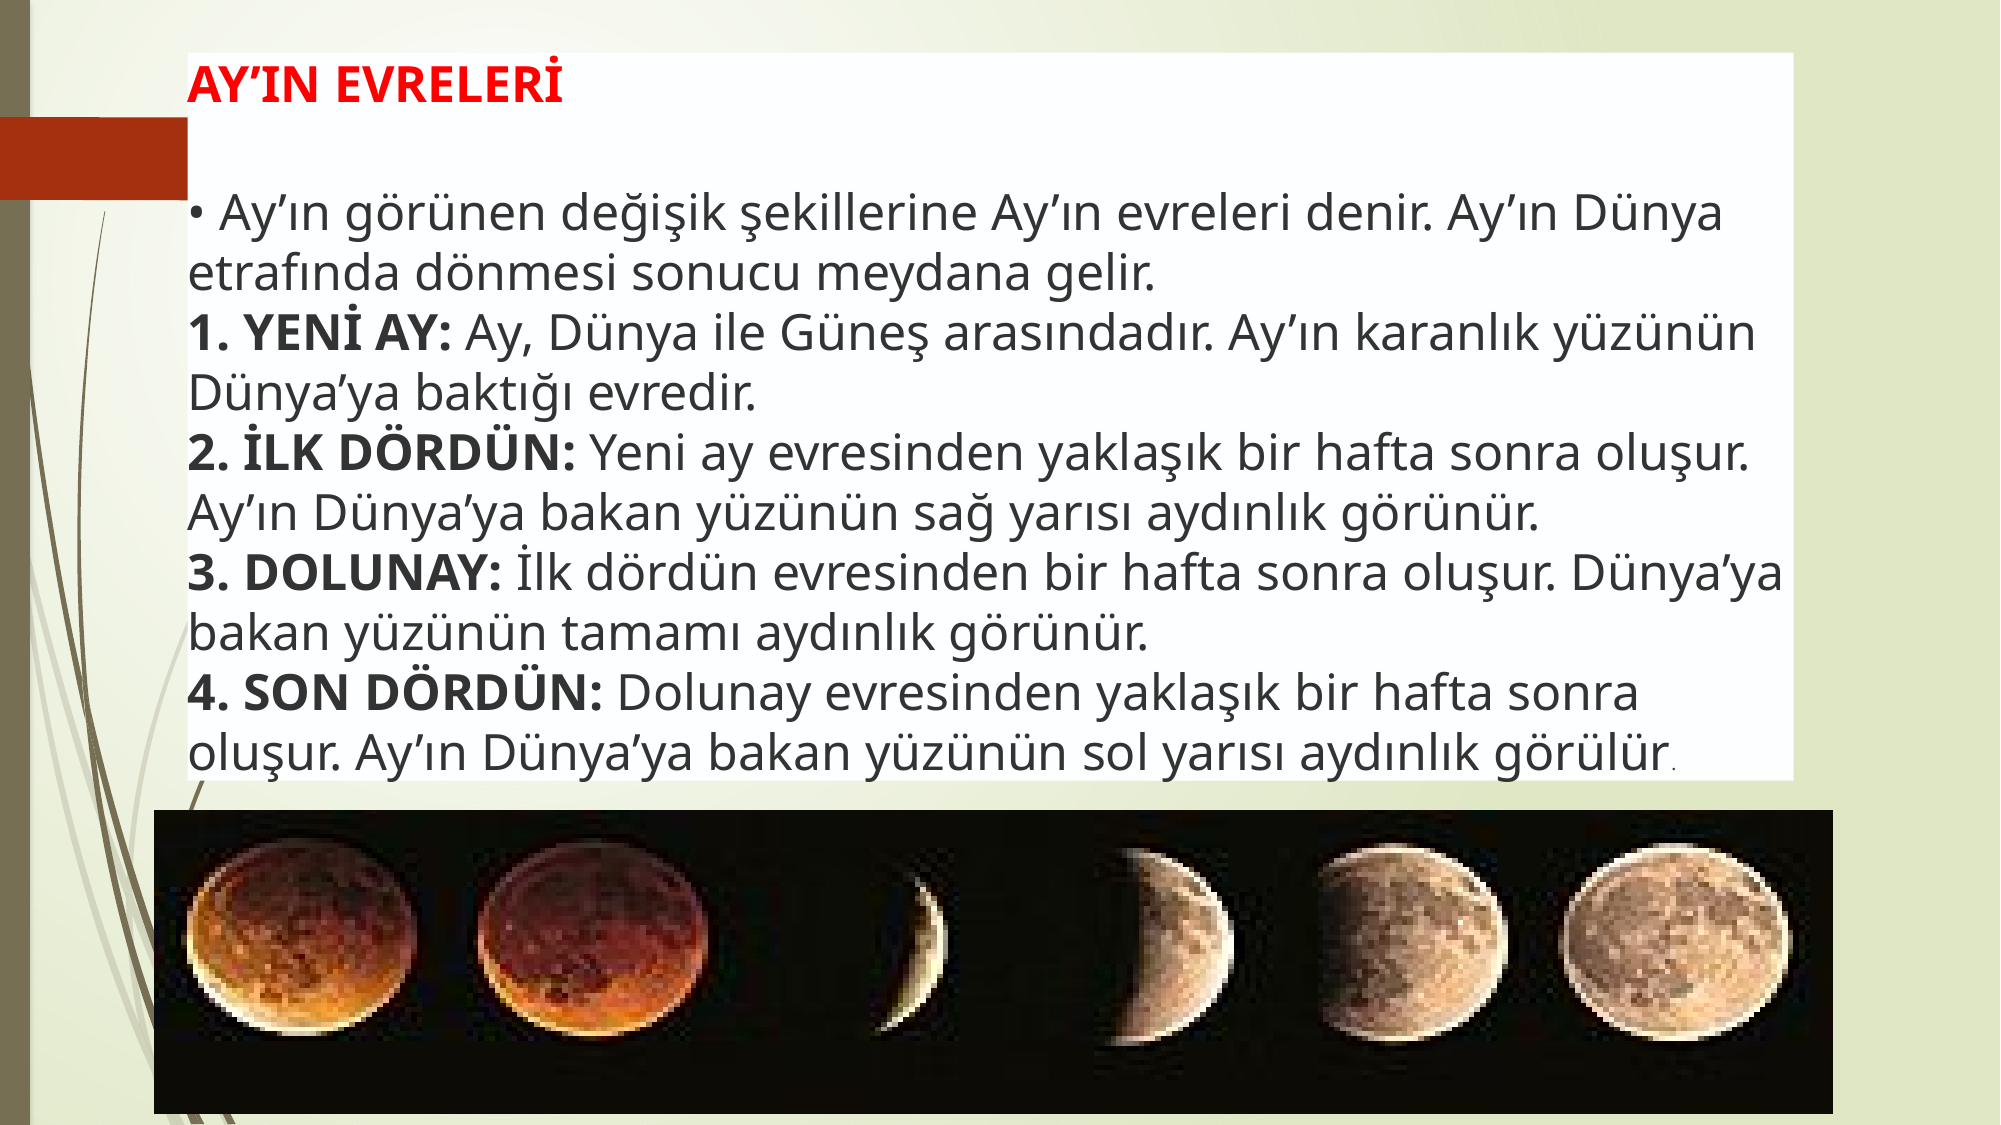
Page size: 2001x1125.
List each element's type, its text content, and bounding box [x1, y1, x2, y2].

text_box [242, 366, 293, 417]
text_box AY’IN EVRELERİ • Ay’ın görünen değişik şekillerine Ay’ın evreleri denir. Ay’ın Dünya etrafında dönmesi sonucu meydana gelir. 1. YENİ AY: Ay, Dünya ile Güneş arasındadır. Ay’ın karanlık yüzünün Dünya’ya baktığı evredir. 2. İLK DÖRDÜN: Yeni ay evresinden yaklaşık bir hafta sonra oluşur. Ay’ın Dünya’ya bakan yüzünün sağ yarısı aydınlık görünür. 3. DOLUNAY: İlk dördün evresinden bir hafta sonra oluşur. Dünya’ya bakan yüzünün tamamı aydınlık görünür. 4. SON DÖRDÜN: Dolunay evresinden yaklaşık bir hafta sonra oluşur. Ay’ın Dünya’ya bakan yüzünün sol yarısı aydınlık görülür. [187, 52, 1794, 781]
picture [154, 810, 1834, 1114]
